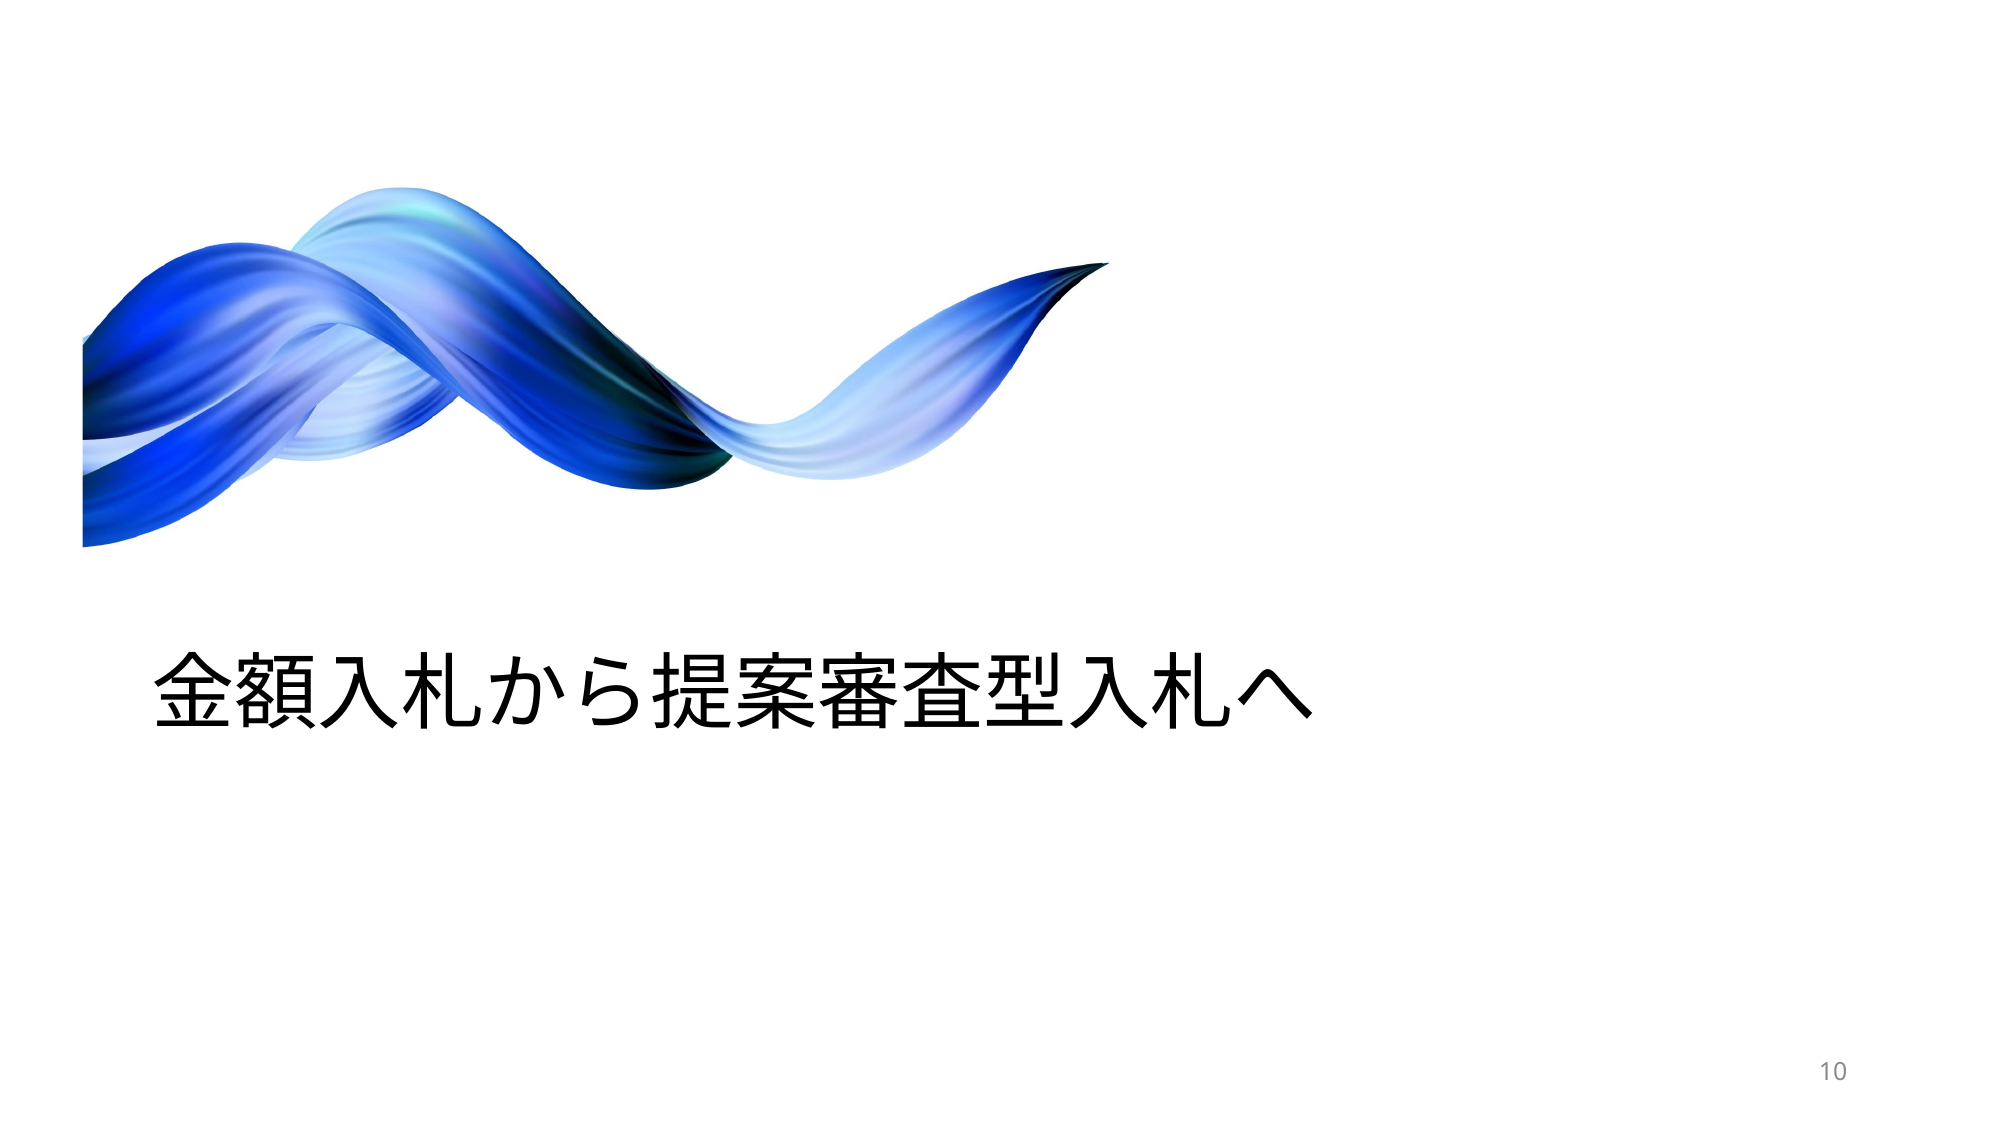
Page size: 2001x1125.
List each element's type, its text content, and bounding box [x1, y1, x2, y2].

slide_number 10 [1412, 1042, 1863, 1103]
title 金額入札から提案審査型入札へ [136, 280, 1862, 749]
picture [82, 75, 1139, 671]
